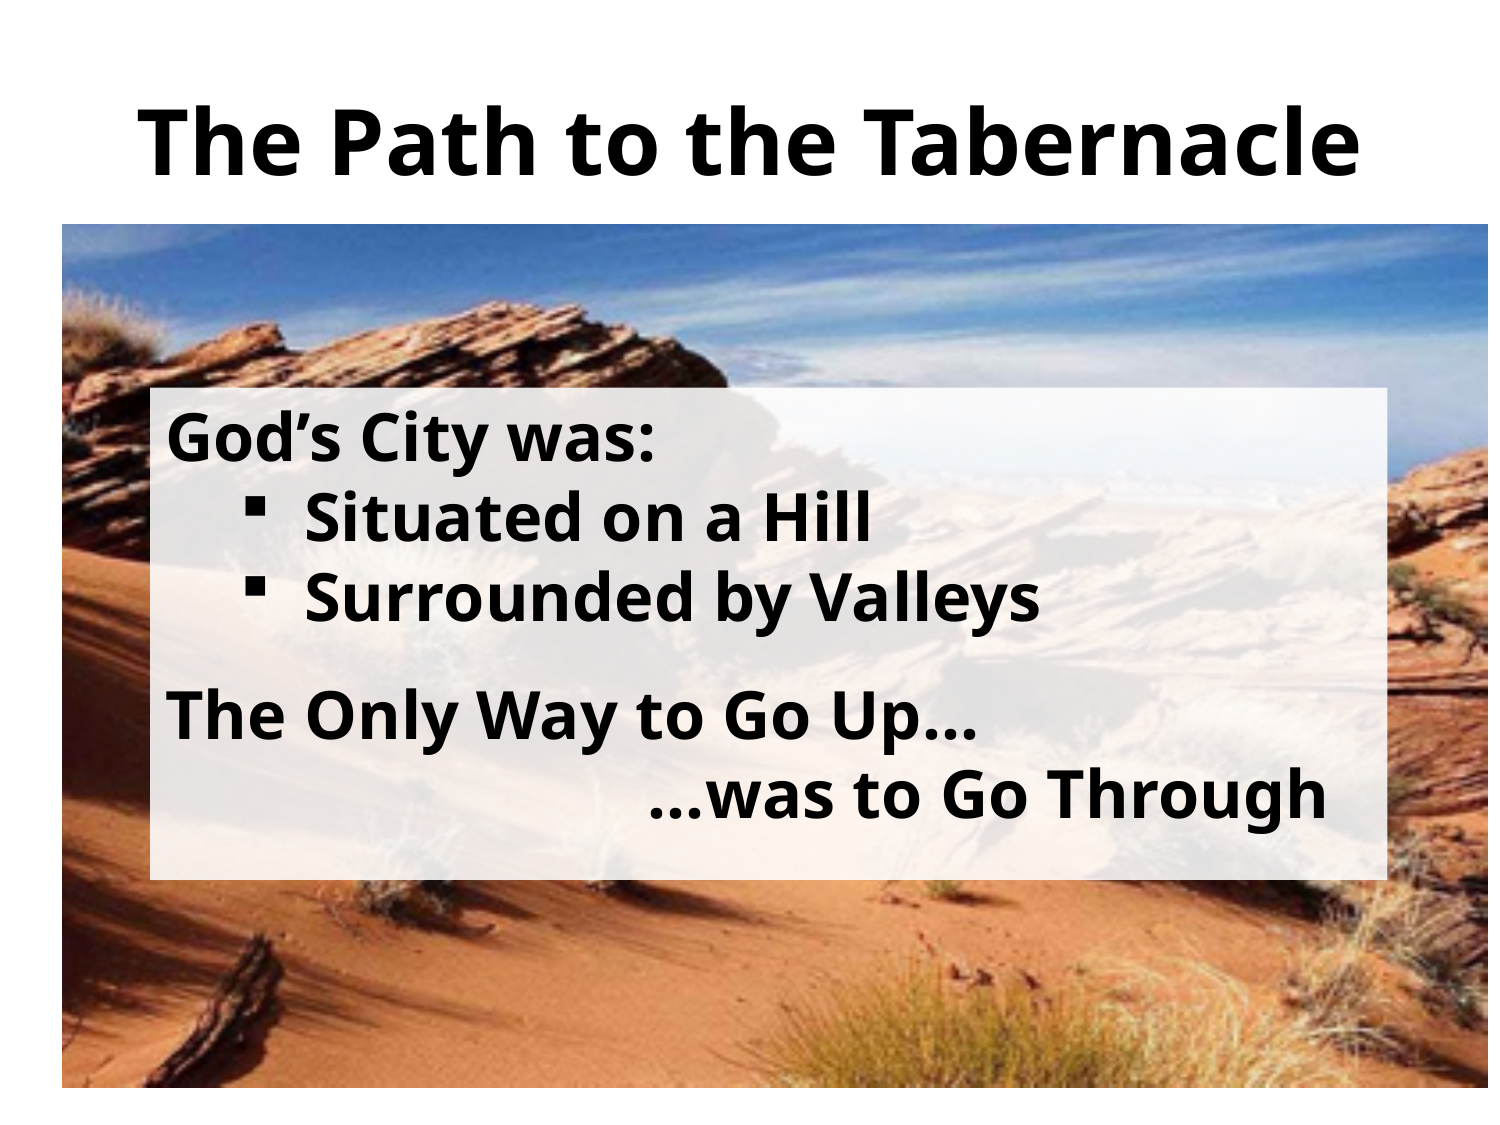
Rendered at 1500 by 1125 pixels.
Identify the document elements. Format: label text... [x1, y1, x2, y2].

picture [62, 224, 1488, 1088]
title The Path to the Tabernacle [75, 45, 1425, 223]
